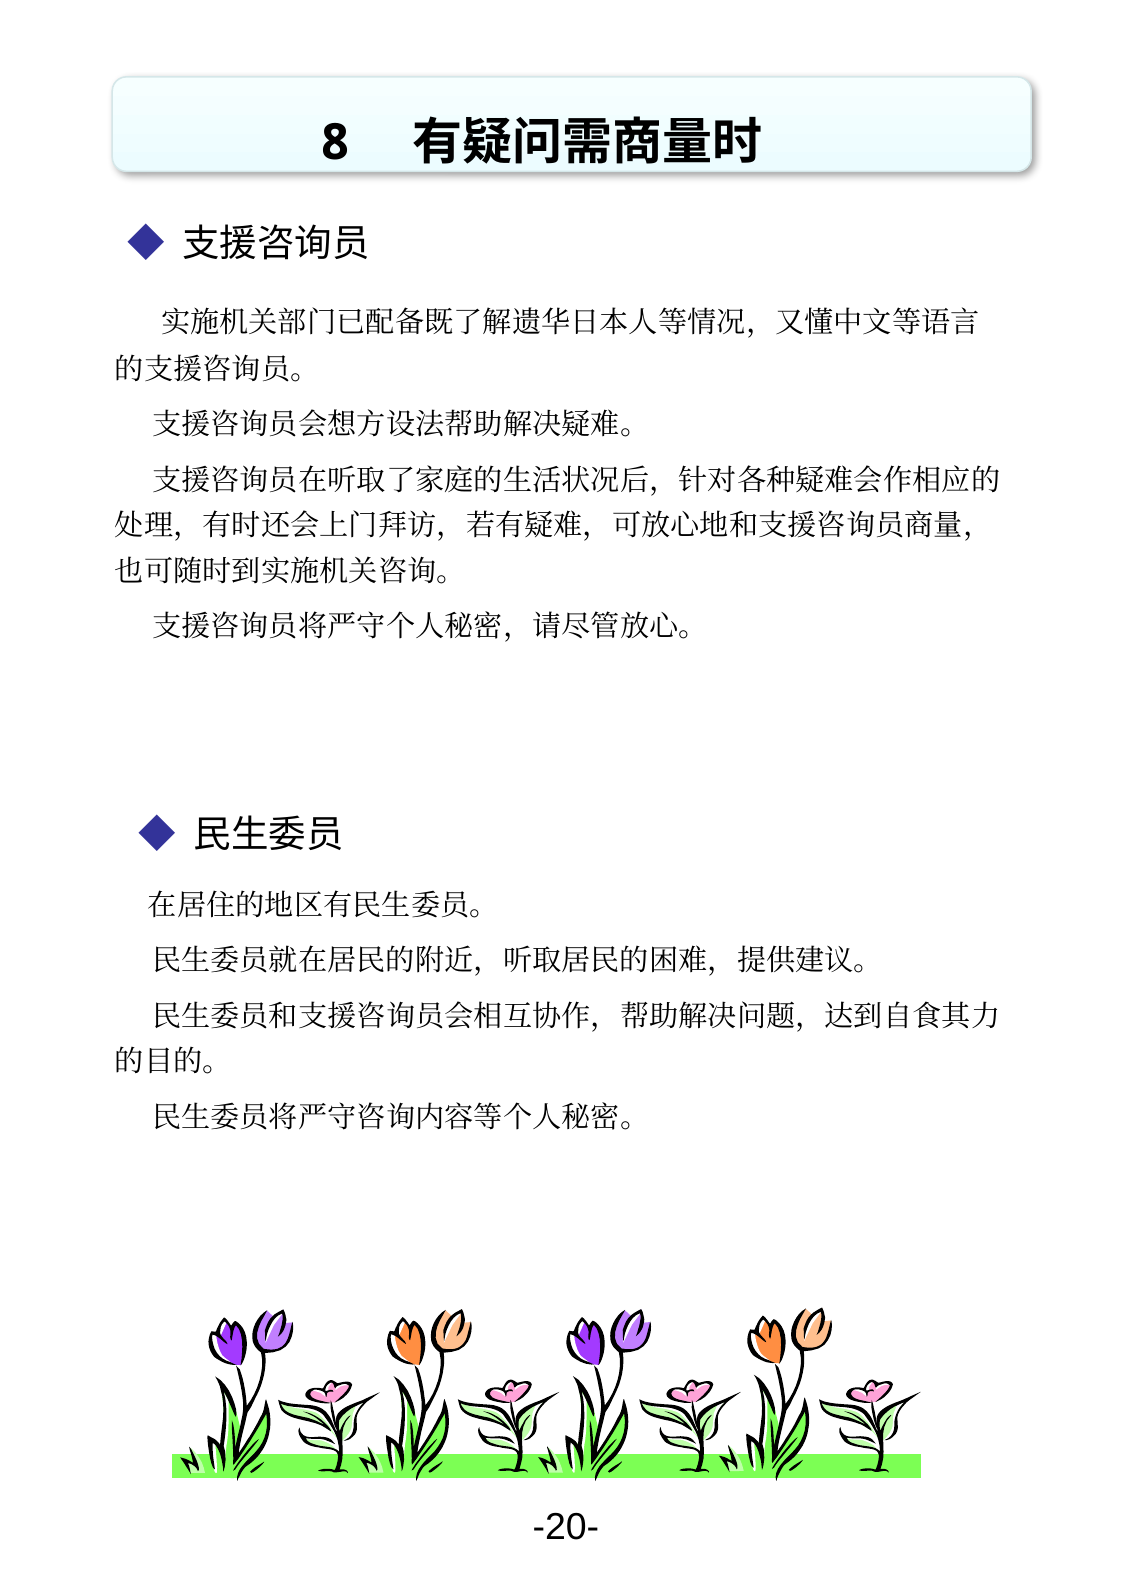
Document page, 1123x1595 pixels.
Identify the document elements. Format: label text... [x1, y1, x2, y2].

text_box 8 有疑问需商量时 [111, 76, 1032, 173]
text_box ◆ 民生委员 [123, 792, 538, 874]
text_box 实施机关部门已配备既了解遗华日本人等情况，又懂中文等语言的支援咨询员。 支援咨询员会想方设法帮助解决疑难。 支援咨询员在听取了家庭的生活状况后，针对各种疑难会作相应的处理，有时还会上门拜访，若有疑难，可放心地和支援咨询员商量，也可随时到实施机关咨询。 支援咨询员将严守个人秘密，请尽管放心。 在居住的地区有民生委员。 民生委员就在居民的附近，听取居民的困难，提供建议。 民生委员和支援咨询员会相互协作，帮助解决问题，达到自食其力的目的。 民生委员将严守咨询内容等个人秘密。 [100, 218, 1020, 1141]
picture [171, 1307, 922, 1482]
text_box ◆ 支援咨询员 [112, 206, 479, 276]
text_box -20- [466, 1494, 666, 1554]
